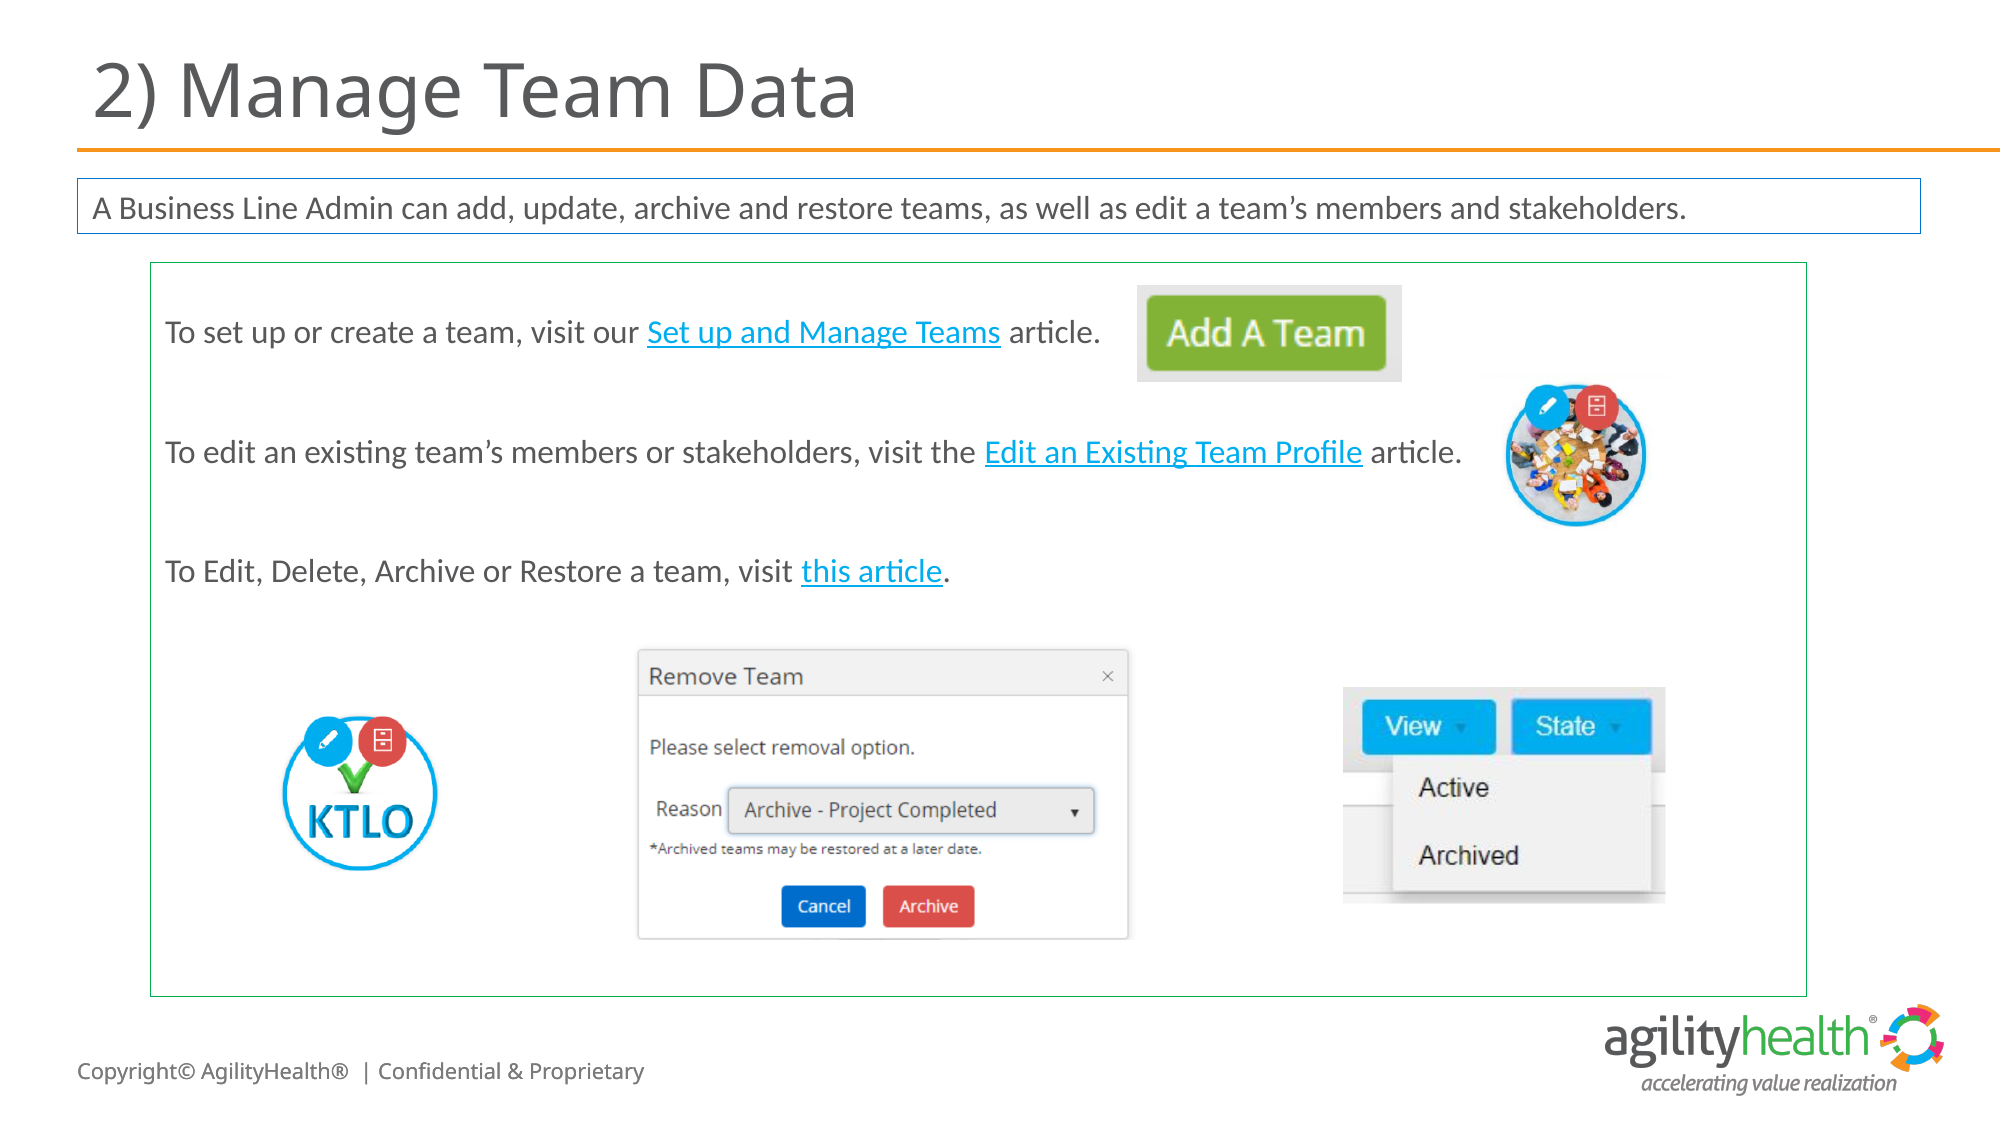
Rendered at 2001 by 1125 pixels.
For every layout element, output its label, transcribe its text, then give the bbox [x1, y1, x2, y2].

picture [1478, 375, 1669, 534]
text_box To set up or create a team, visit our Set up and Manage Teams article. To edit an existing team’s members or stakeholders, visit the Edit an Existing Team Profile article. To Edit, Delete, Archive or Restore a team, visit this article. [150, 262, 1807, 997]
picture [264, 698, 453, 881]
picture [627, 639, 1138, 940]
picture [1330, 675, 1672, 904]
picture [1605, 1004, 1944, 1100]
picture [1137, 285, 1402, 382]
title 2) Manage Team Data [77, 41, 1921, 146]
text_box A Business Line Admin can add, update, archive and restore teams, as well as edit a team’s members and stakeholders. [77, 178, 1921, 234]
